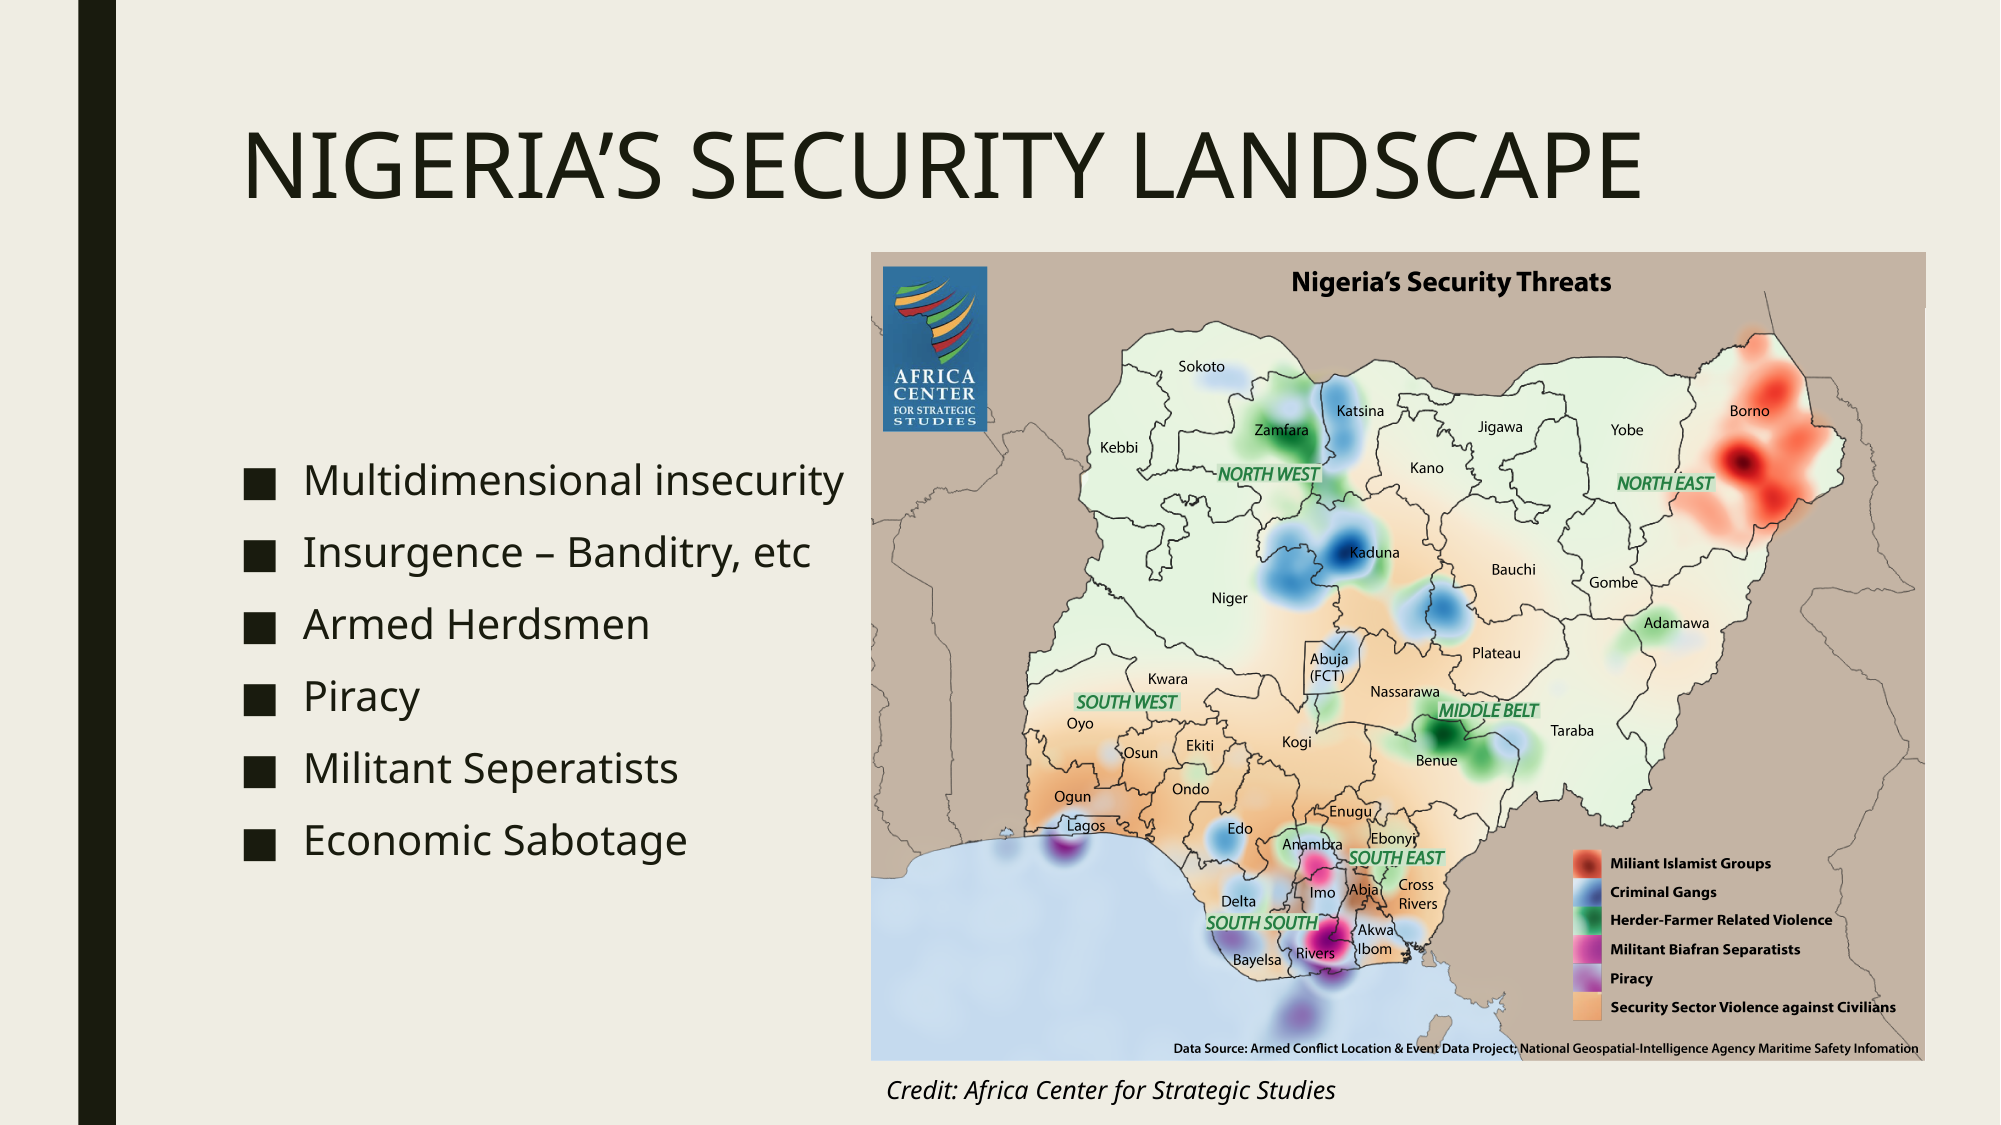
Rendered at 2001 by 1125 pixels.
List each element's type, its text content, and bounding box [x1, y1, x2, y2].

picture [871, 252, 1926, 1061]
title NIGERIA’S SECURITY LANDSCAPE [225, 112, 1800, 357]
list Multidimensional insecurity Insurgence – Banditry, etc Armed Herdsmen Piracy Militant Seperatists Economic Sabotage [225, 375, 871, 963]
text_box Credit: Africa Center for Strategic Studies [871, 1067, 1926, 1113]
